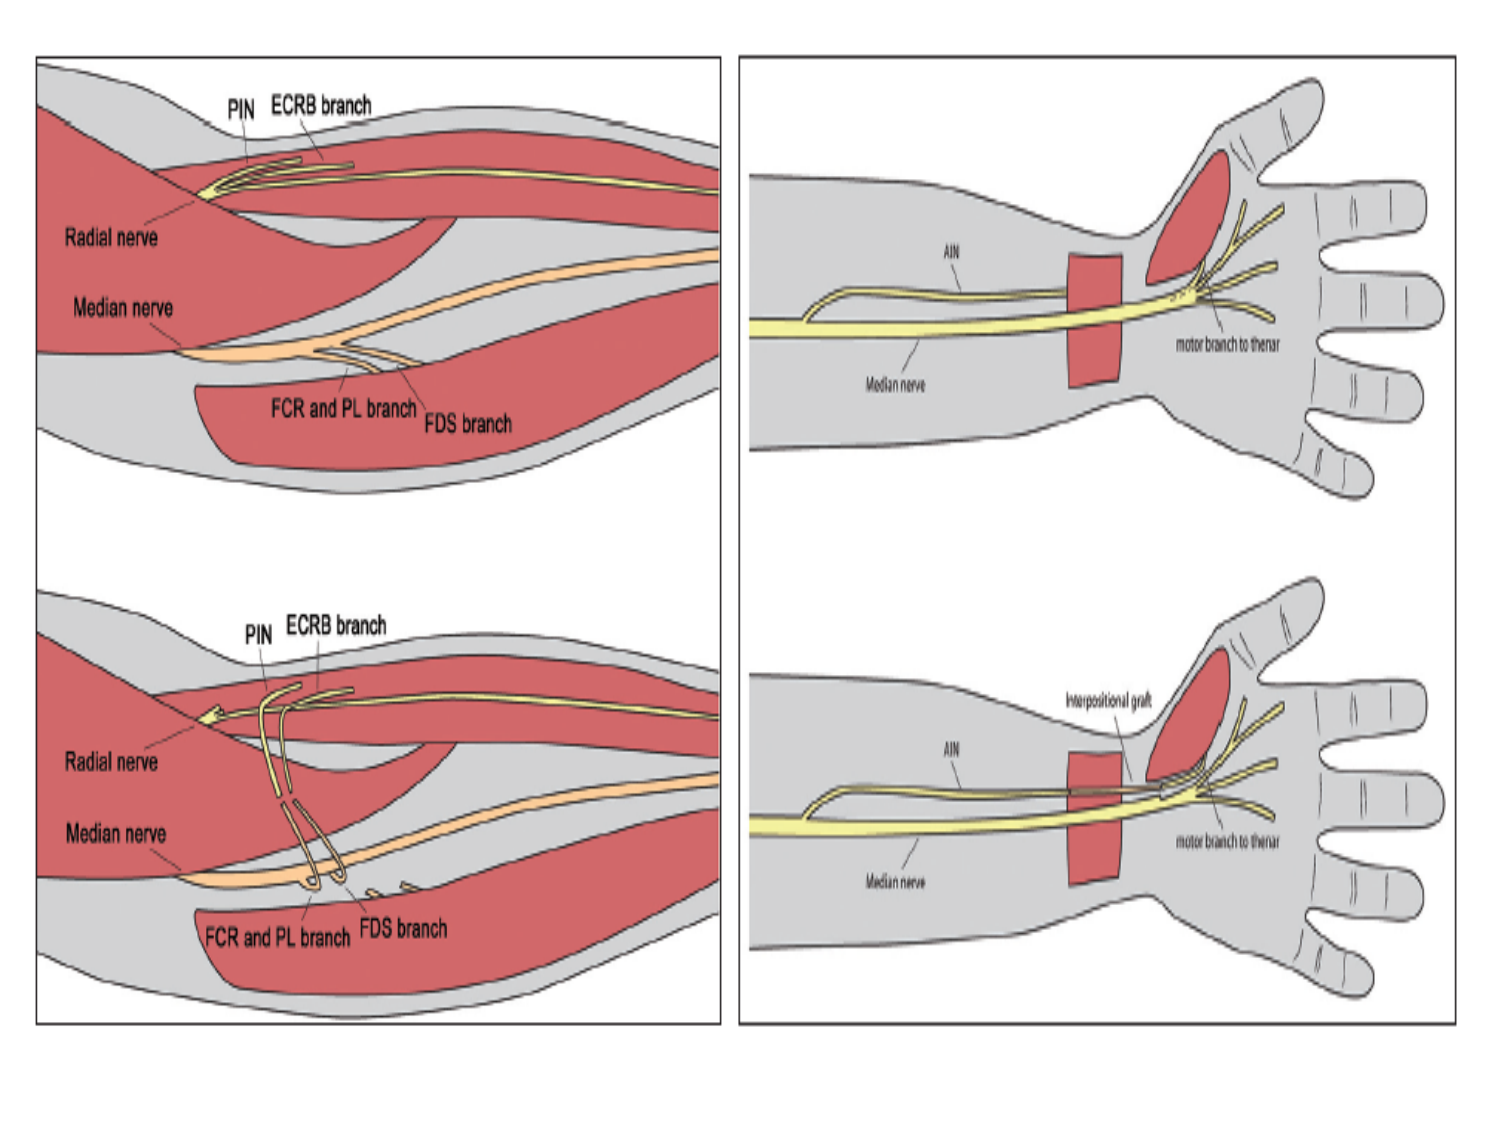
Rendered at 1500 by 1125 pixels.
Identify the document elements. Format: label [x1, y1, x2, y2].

list [27, 47, 726, 1036]
picture [731, 44, 1466, 1036]
